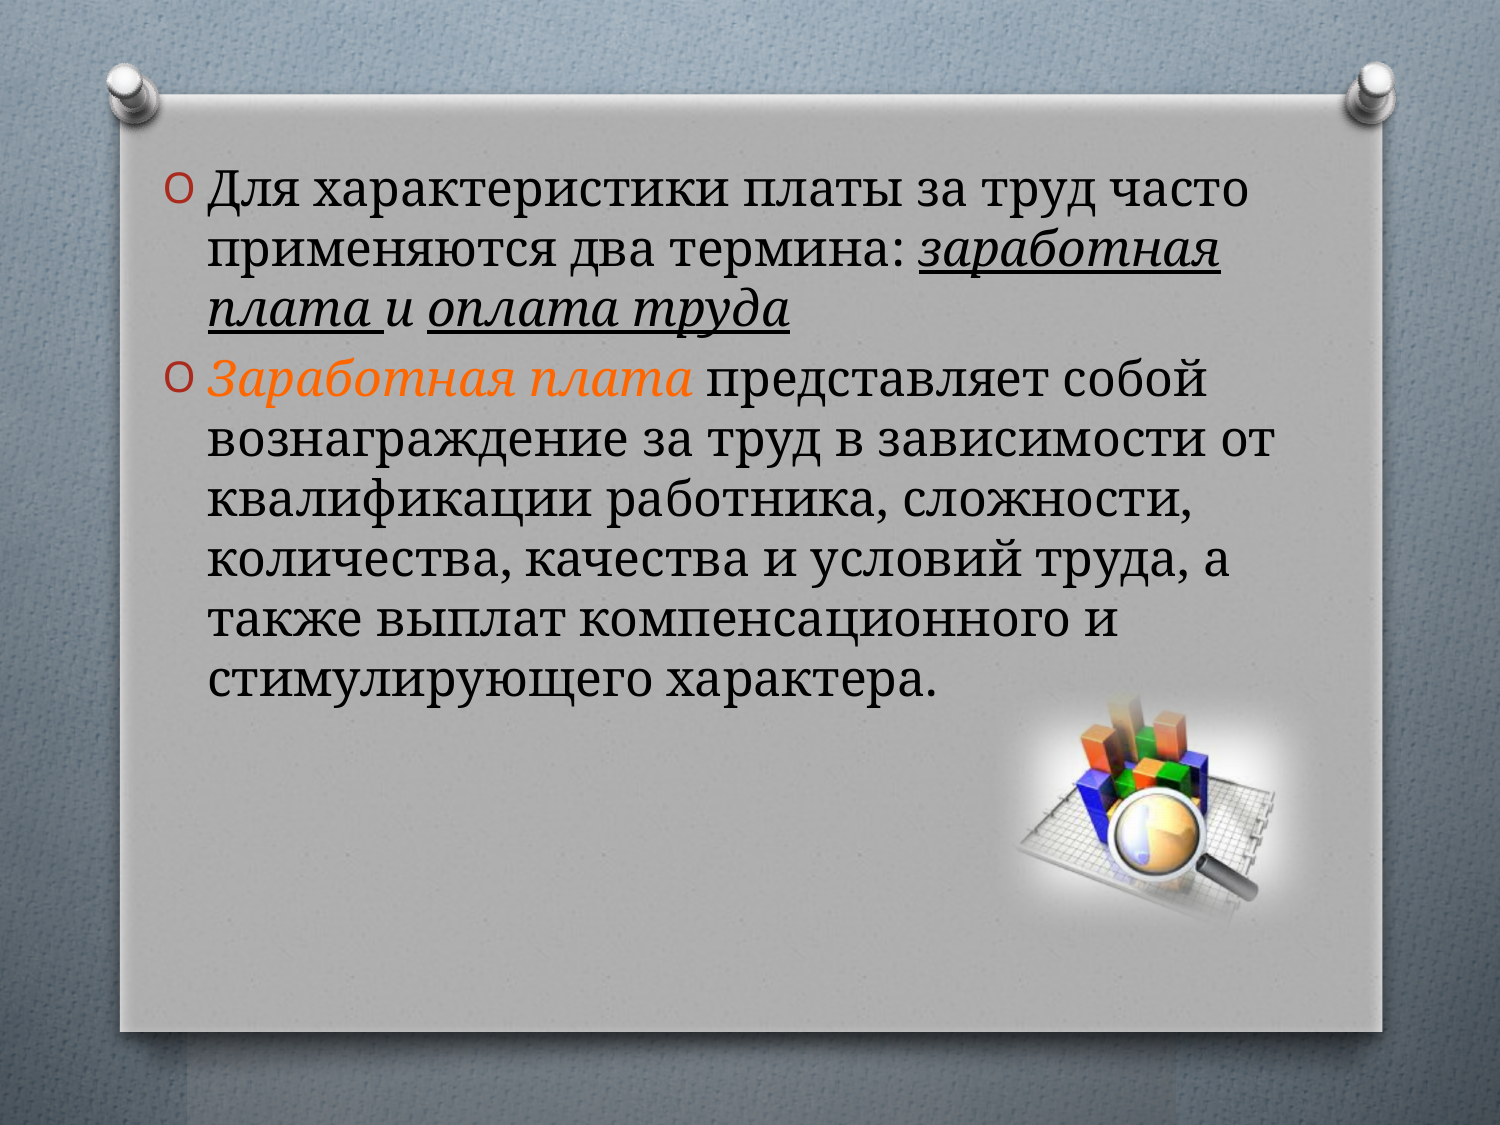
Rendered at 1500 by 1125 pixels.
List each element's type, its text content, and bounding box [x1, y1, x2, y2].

picture [985, 680, 1331, 939]
list Для характеристики платы за труд часто применяются два термина: заработная плата и оплата труда Заработная плата представляет собой вознаграждение за труд в зависимости от квалификации работника, сложности, количества, качества и условий труда, а также выплат компенсационного и стимулирующего характера. [147, 149, 1294, 801]
picture [1317, 35, 1439, 156]
picture [75, 29, 198, 149]
